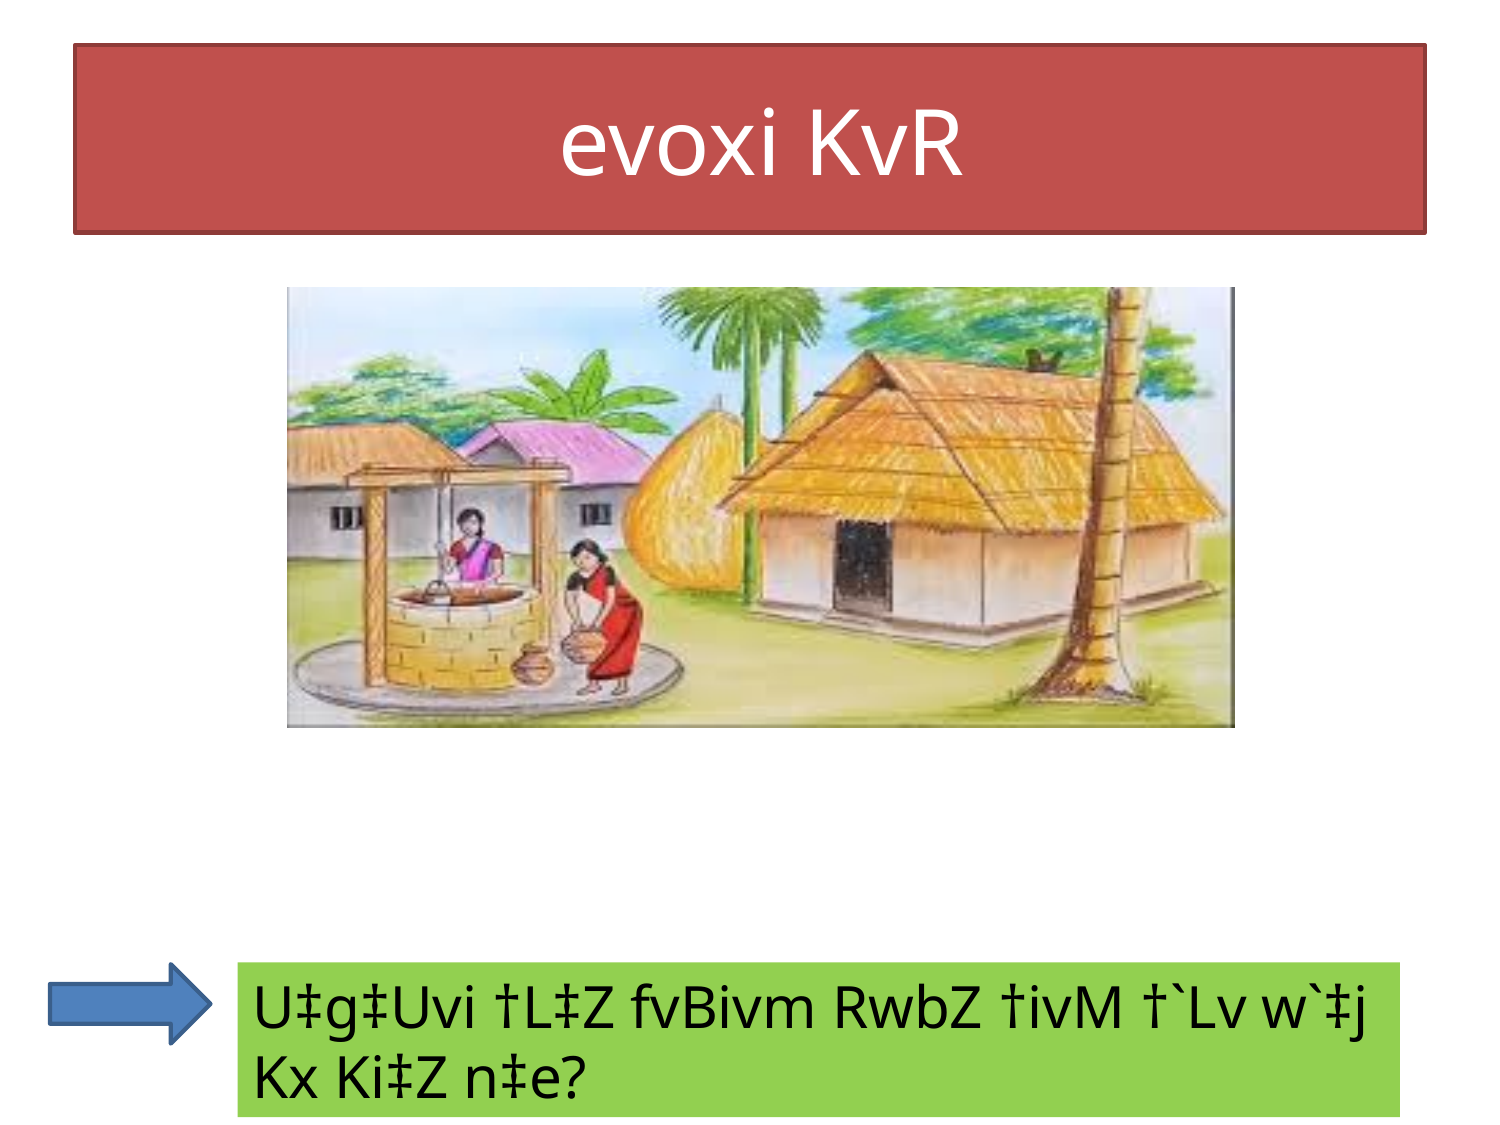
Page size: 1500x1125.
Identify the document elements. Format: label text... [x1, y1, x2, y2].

title evoxi KvR [73, 43, 1427, 235]
text_box [47, 962, 213, 1046]
text_box U‡g‡Uvi †L‡Z fvBivm RwbZ †ivM †`Lv w`‡j Kx Ki‡Z n‡e? [237, 962, 1400, 1118]
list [287, 287, 1235, 728]
